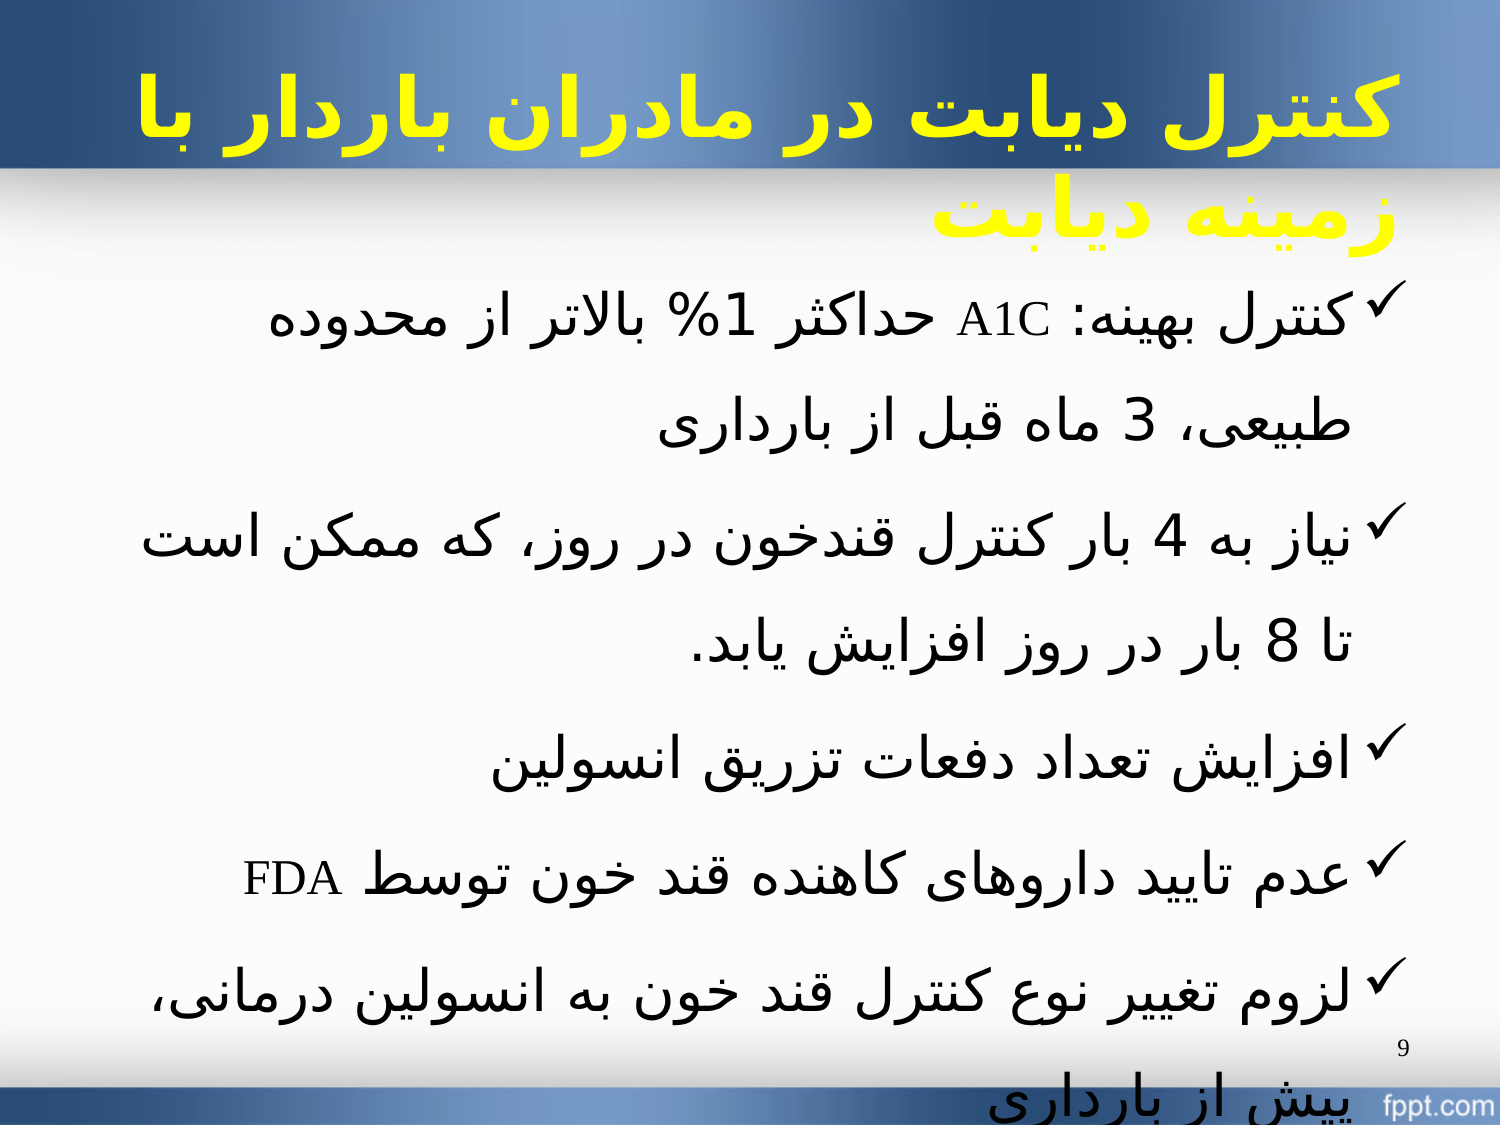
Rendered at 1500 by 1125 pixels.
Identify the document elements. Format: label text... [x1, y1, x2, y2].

picture [0, 0, 1500, 1125]
slide_number 9 [1074, 1024, 1425, 1103]
text_box کنترل دیابت در مادران باردار با زمینه دیابت [74, 46, 1425, 235]
text_box کنترل بهینه: A1C حداکثر 1% بالاتر از محدوده طبیعی، 3 ماه قبل از بارداری نیاز به 4 بار کنترل قندخون در روز، که ممکن است تا 8 بار در روز افزایش یابد. افزایش تعداد دفعات تزریق انسولین عدم تایید داروهای کاهنده قند خون توسط FDA لزوم تغییر نوع کنترل قند خون به انسولین درمانی، پیش از بارداری [74, 235, 1425, 1020]
